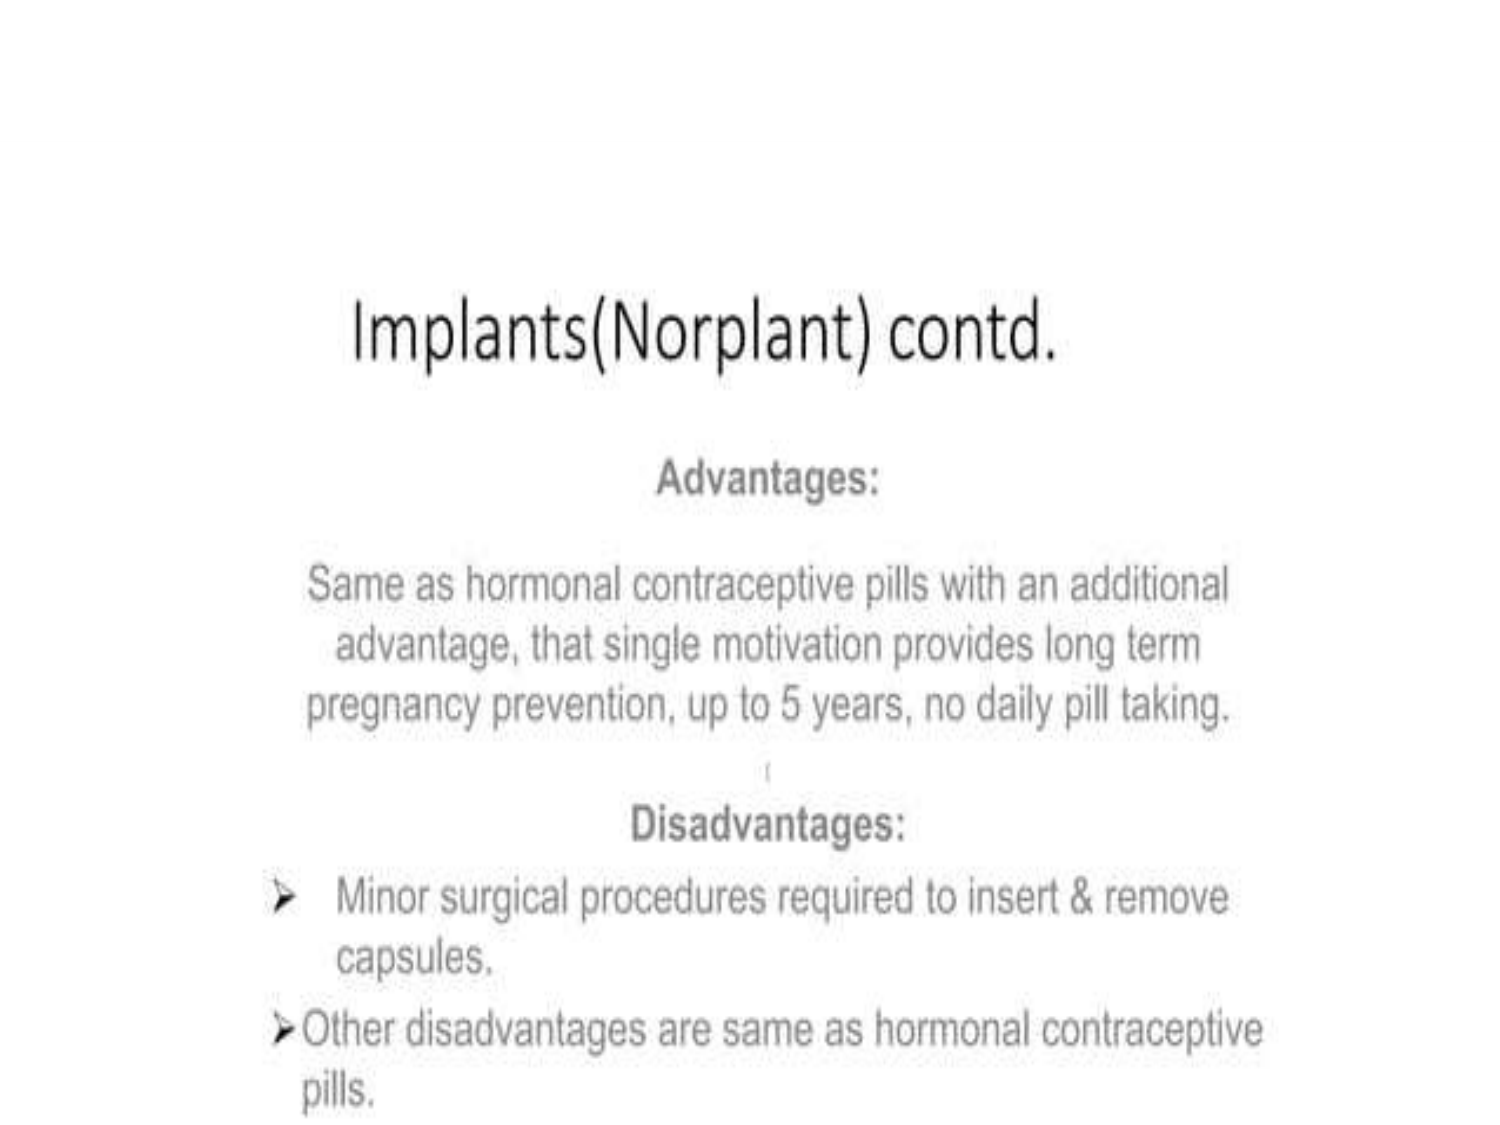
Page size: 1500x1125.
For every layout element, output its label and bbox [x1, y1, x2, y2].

picture [0, 139, 1500, 1125]
